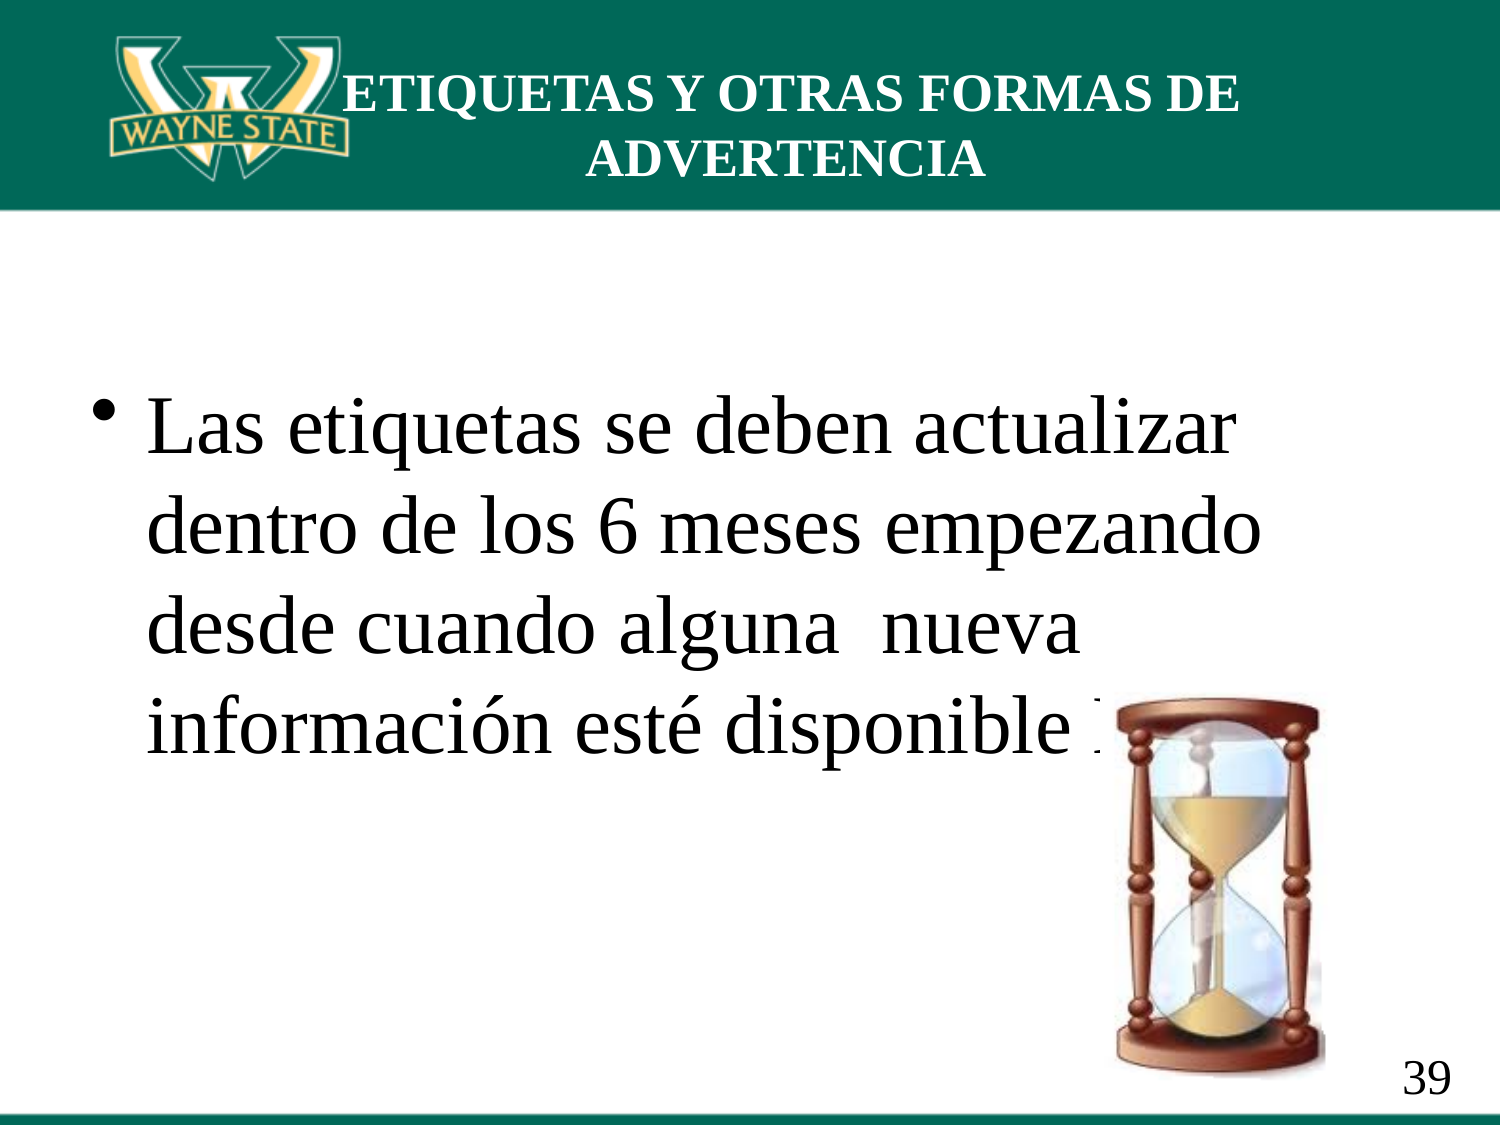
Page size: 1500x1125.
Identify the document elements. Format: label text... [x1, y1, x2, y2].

title ETIQUETAS Y OTRAS FORMAS DE ADVERTENCIA [125, 50, 1475, 238]
text_box 39 [1387, 1037, 1500, 1098]
list Las etiquetas se deben actualizar dentro de los 6 meses empezando desde cuando alguna nueva información esté disponible Labels [75, 362, 1425, 763]
picture [0, 0, 1500, 1125]
